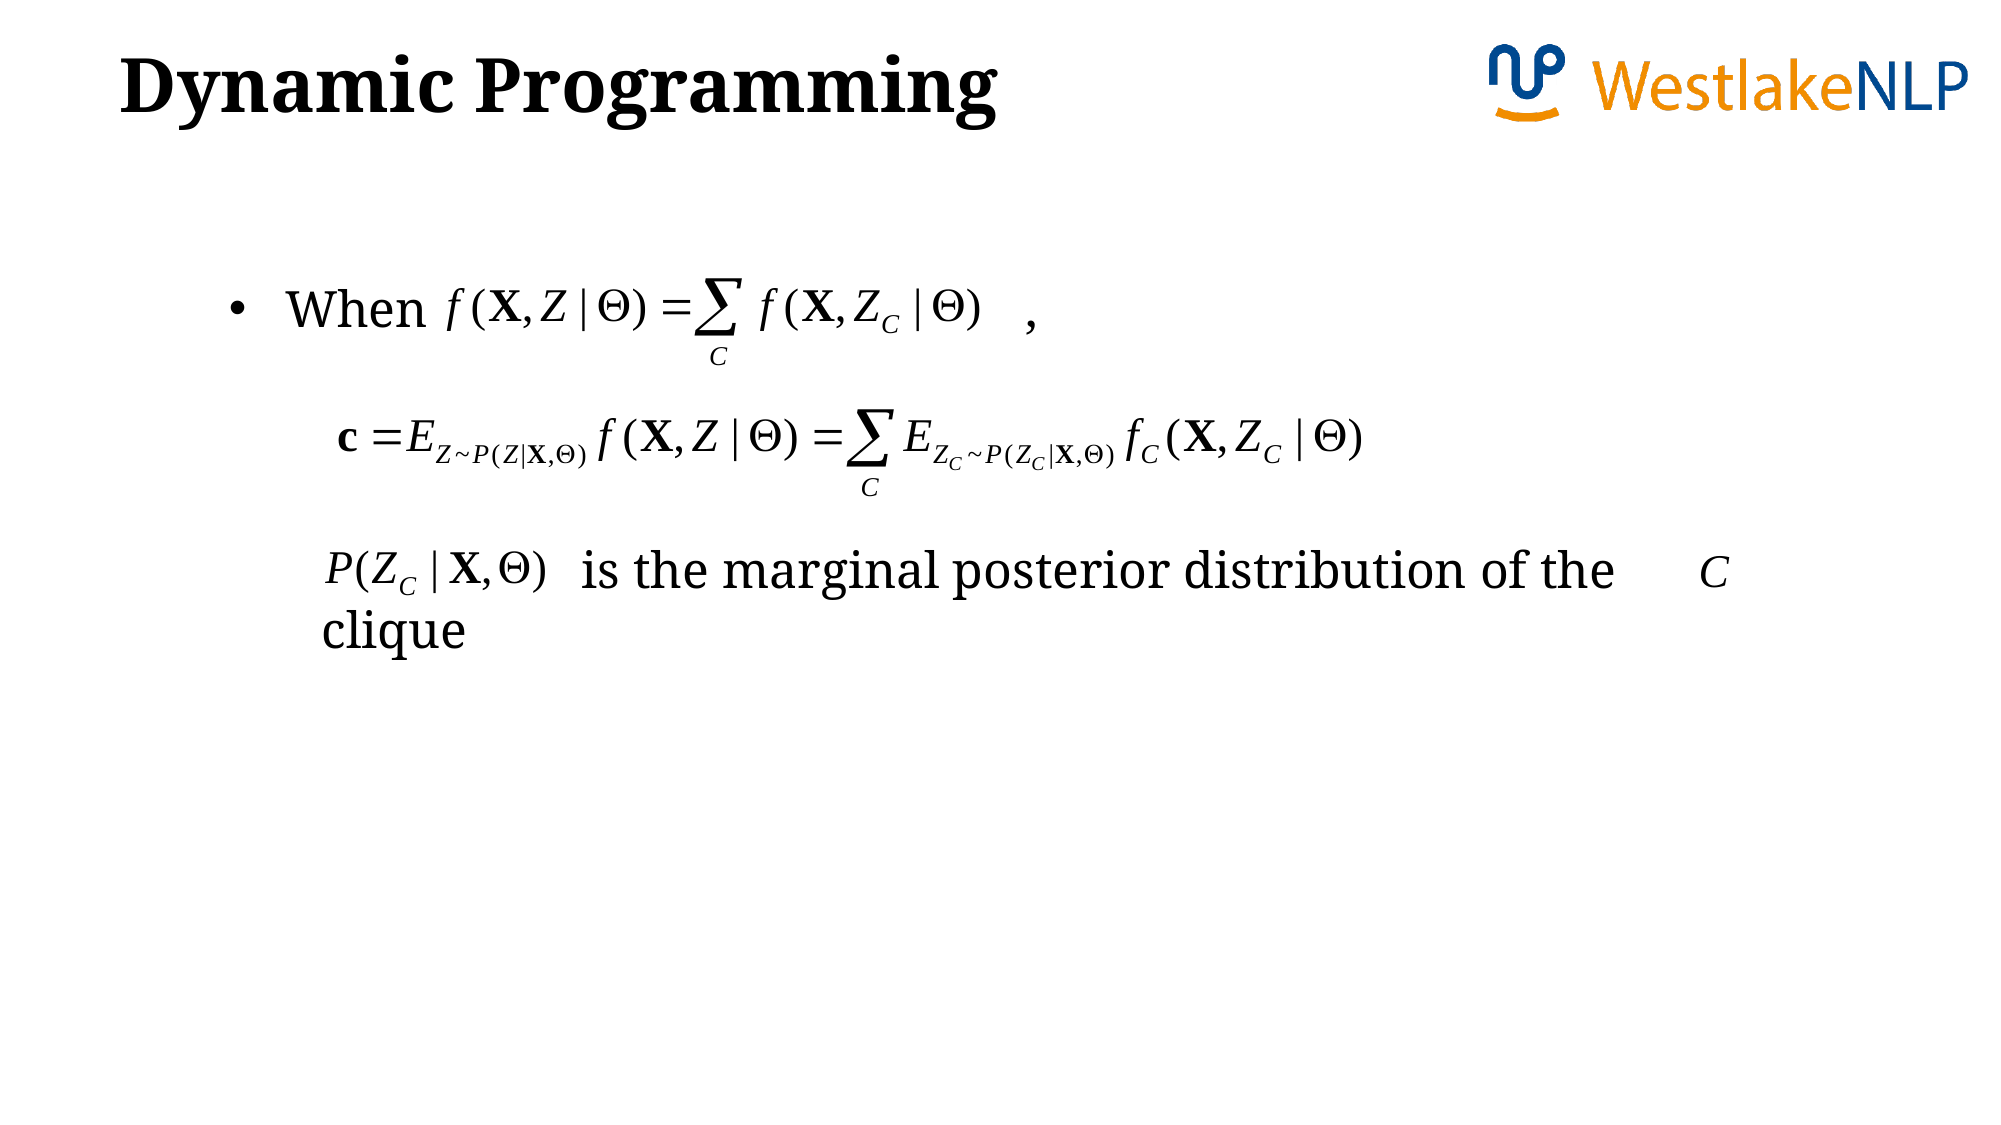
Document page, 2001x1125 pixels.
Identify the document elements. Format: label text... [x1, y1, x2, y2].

text_box When , [213, 270, 430, 346]
text_box Dynamic Programming [104, 30, 1323, 135]
text_box When , [990, 270, 1125, 346]
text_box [1693, 544, 1739, 599]
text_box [317, 536, 557, 607]
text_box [430, 270, 990, 376]
picture [1459, 0, 2000, 170]
text_box is the marginal posterior distribution of the clique [306, 531, 1725, 666]
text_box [331, 400, 1371, 507]
